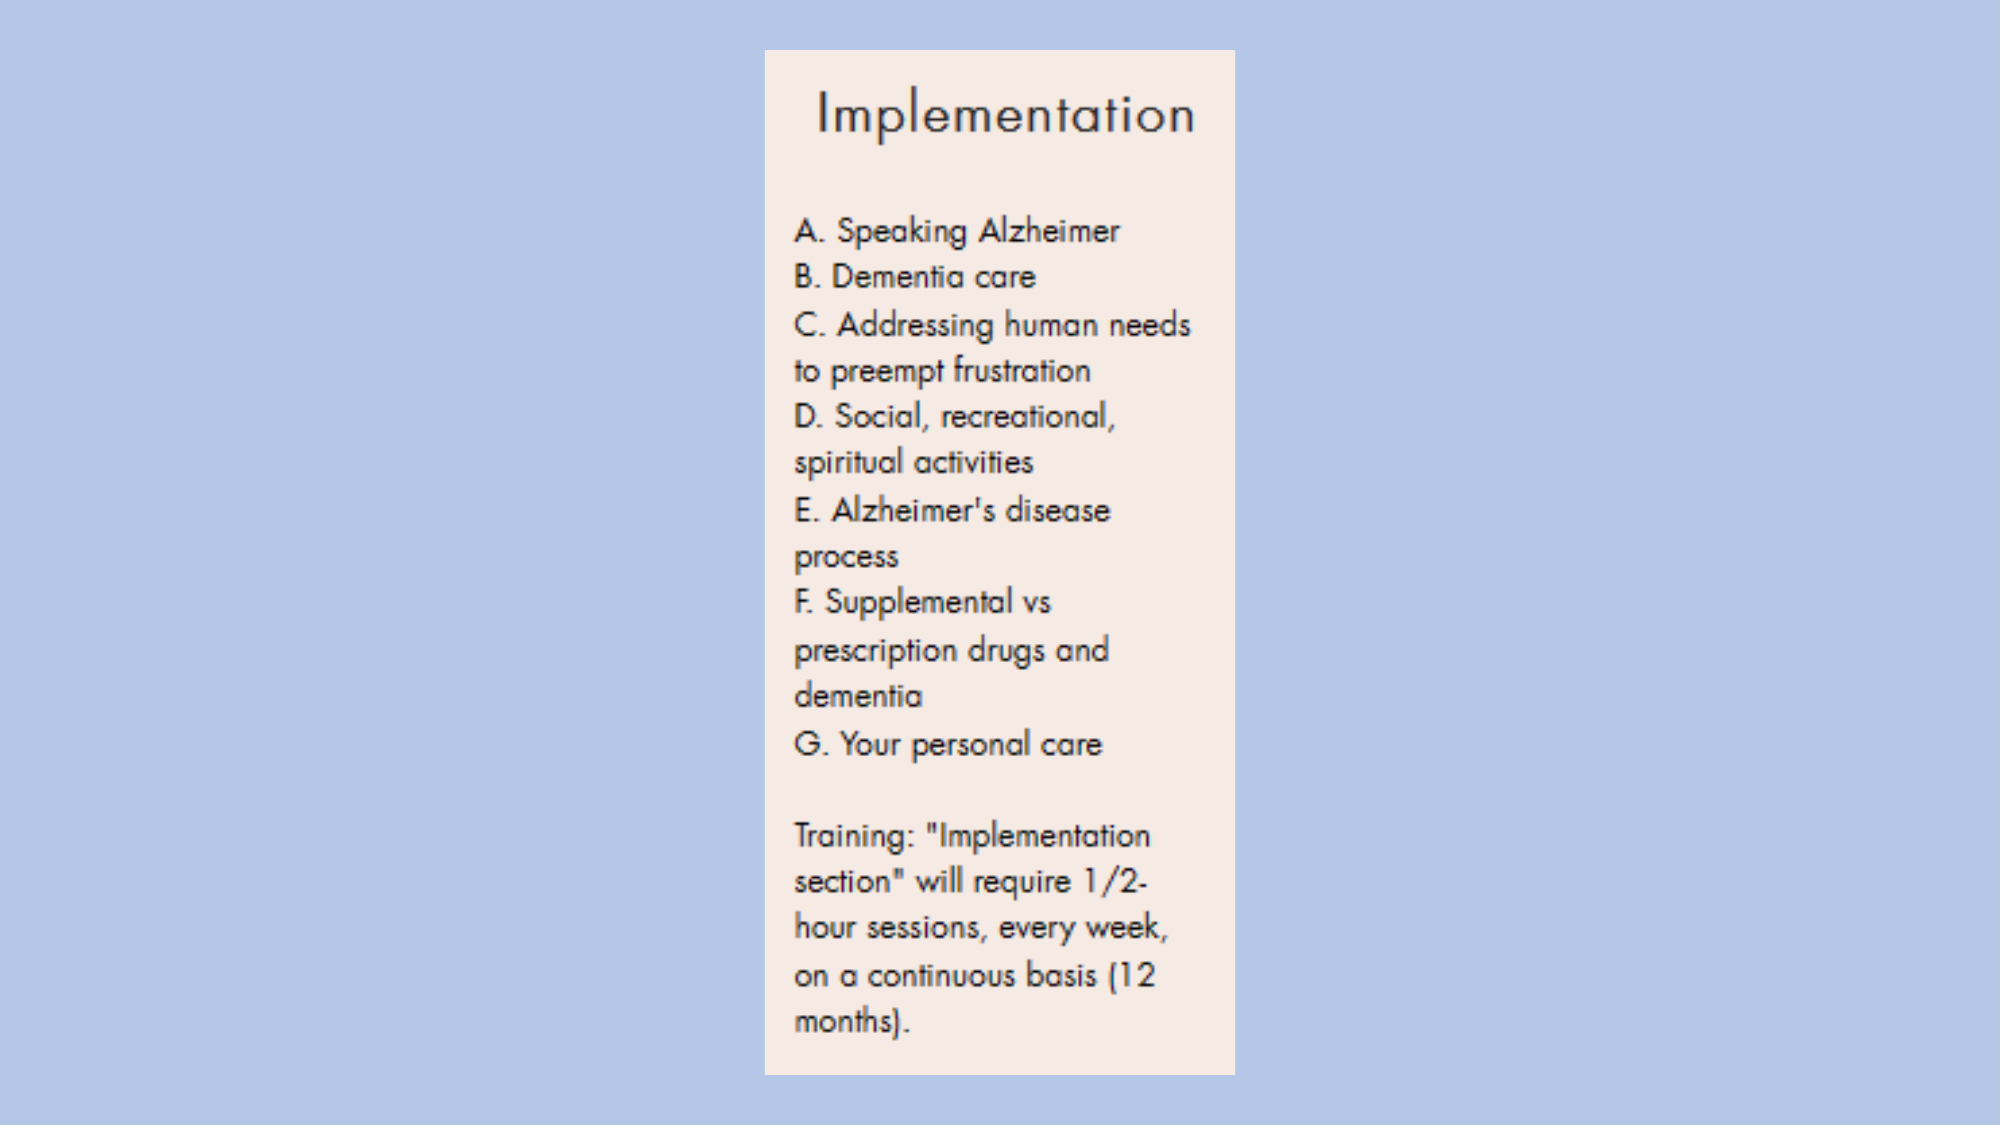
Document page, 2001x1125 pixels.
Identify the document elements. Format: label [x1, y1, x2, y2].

picture [764, 50, 1236, 1075]
